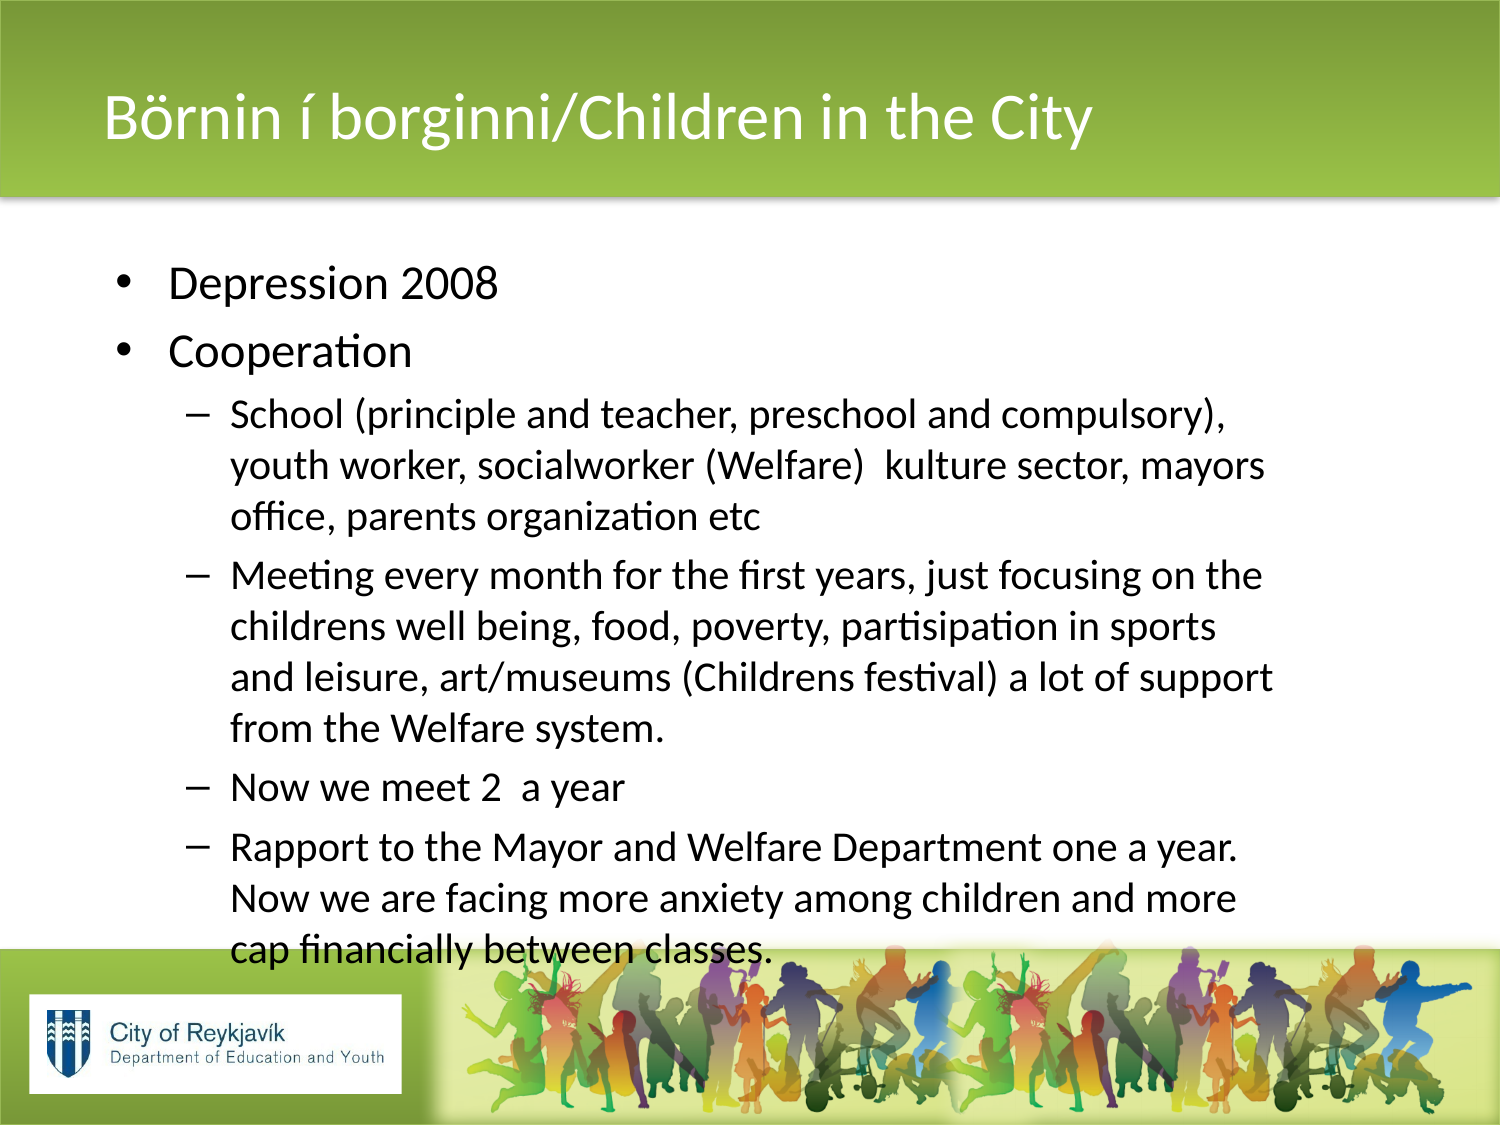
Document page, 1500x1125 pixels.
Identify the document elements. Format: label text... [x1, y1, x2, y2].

picture [47, 1010, 384, 1078]
list Depression 2008 Cooperation School (principle and teacher, preschool and compulsory), youth worker, socialworker (Welfare) kulture sector, mayors office, parents organization etc Meeting every month for the first years, just focusing on the childrens well being, food, poverty, partisipation in sports and leisure, art/museums (Childrens festival) a lot of support from the Welfare system. Now we meet 2 a year Rapport to the Mayor and Welfare Department one a year. Now we are facing more anxiety among children and more cap financially between classes. [100, 243, 1306, 988]
title Börnin í borginni/Children in the City [88, 19, 1294, 207]
picture [444, 960, 1493, 1123]
